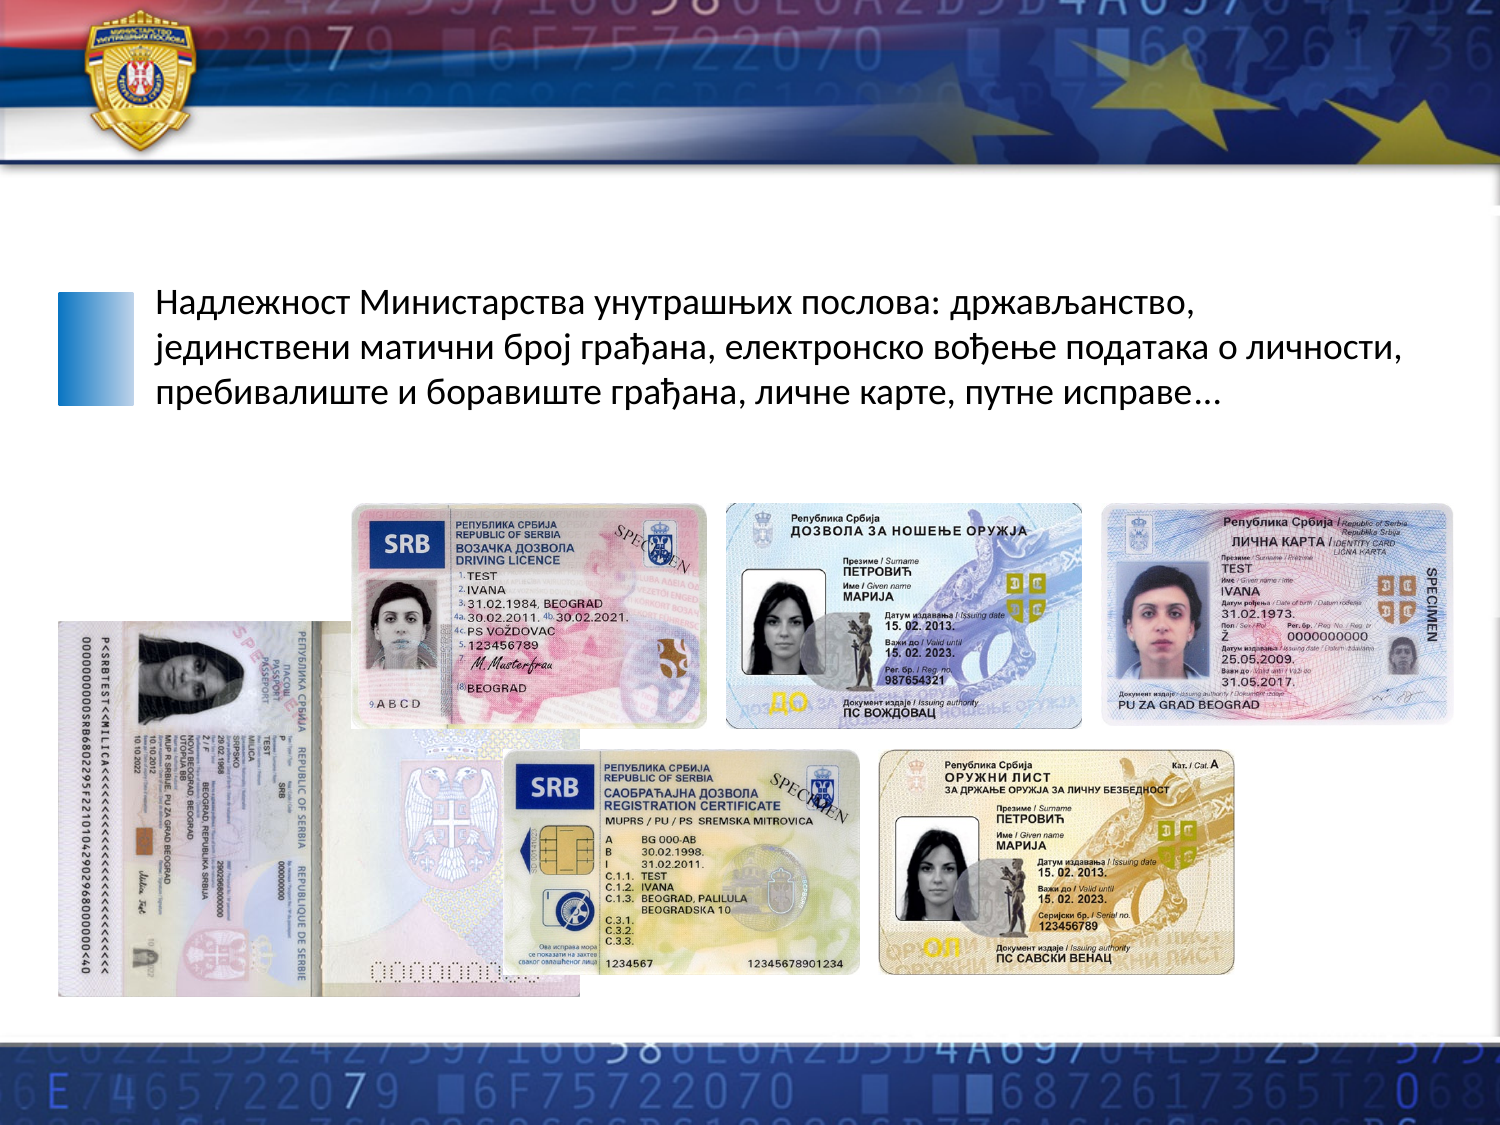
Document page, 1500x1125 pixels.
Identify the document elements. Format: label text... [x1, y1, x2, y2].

text_box [56, 291, 136, 408]
text_box Надлежност Министарства унутрашњих послова: држављанство, јединствени матични број грађана, електронско вођење података о личности, пребивалиште и боравиште грађана, личне карте, путне исправе... [140, 269, 1438, 420]
picture [0, 0, 1500, 1125]
